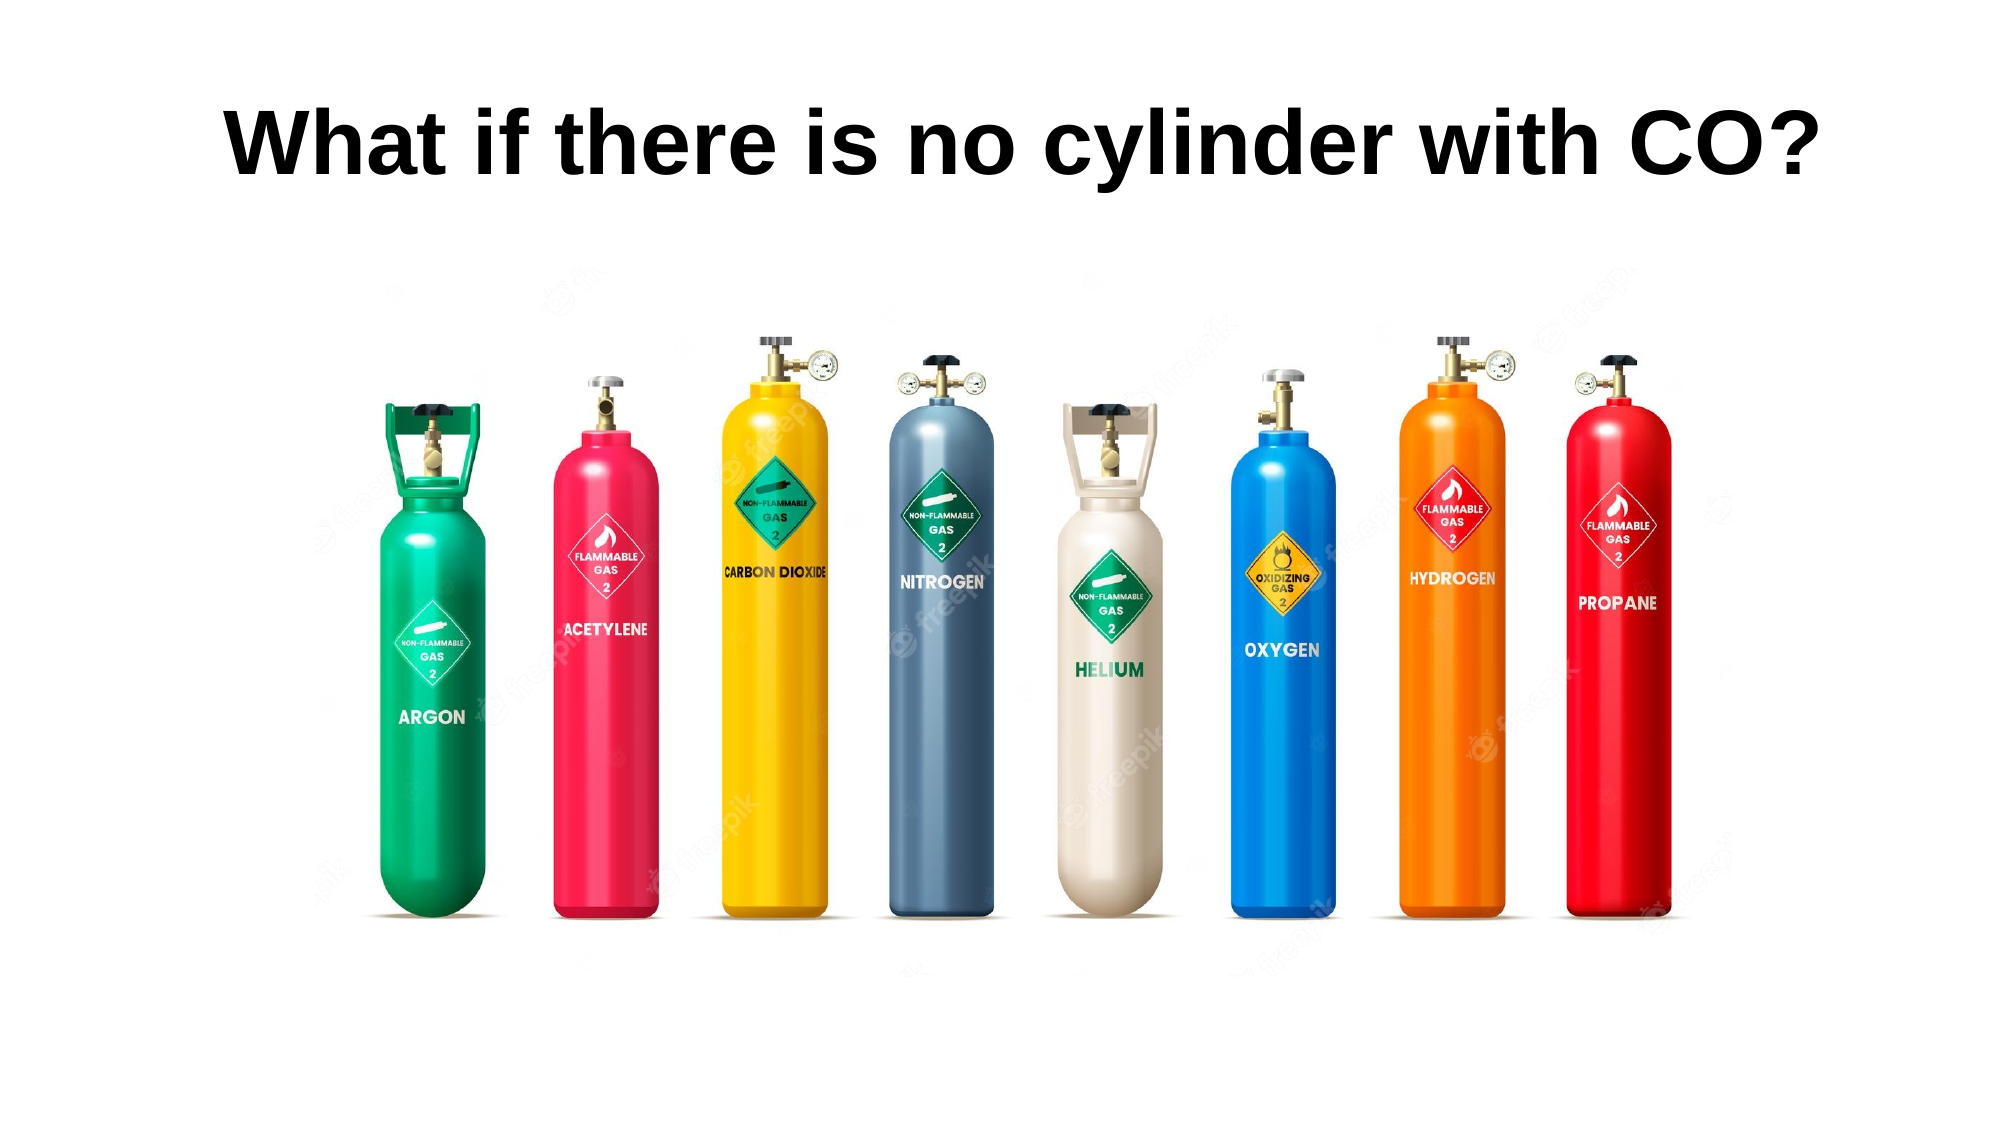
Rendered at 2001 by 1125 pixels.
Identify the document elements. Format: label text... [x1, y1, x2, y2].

picture [315, 268, 1732, 977]
text_box What if there is no cylinder with CO? [145, 87, 1902, 229]
